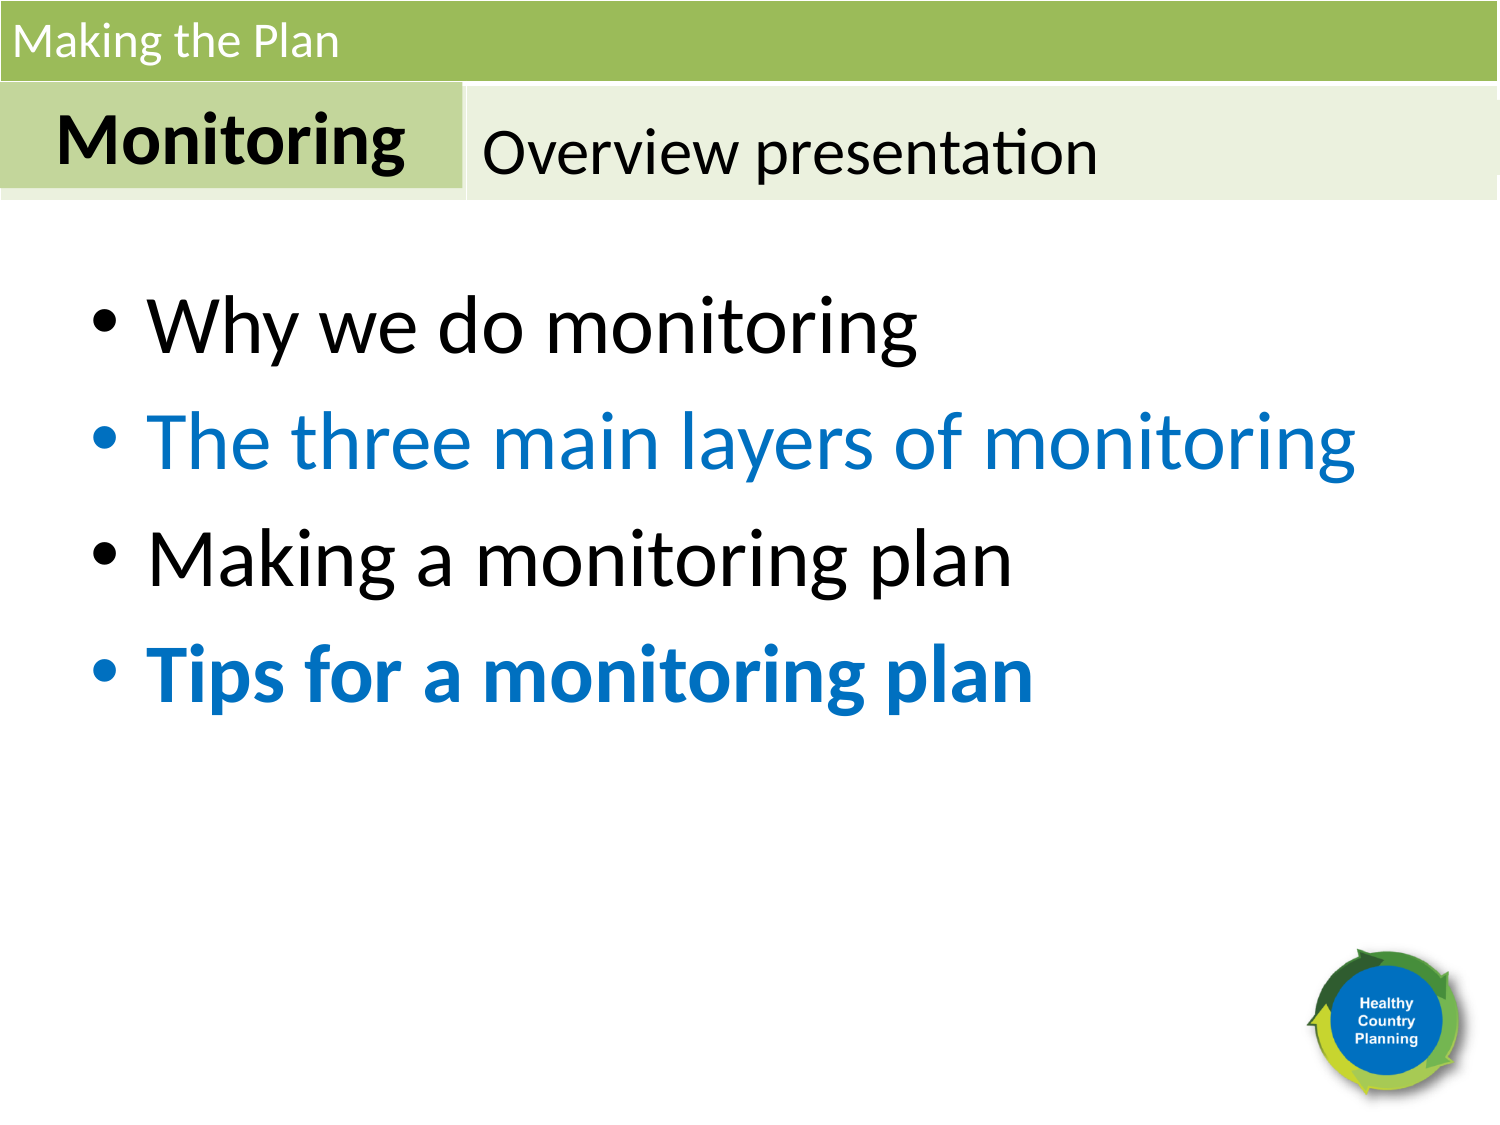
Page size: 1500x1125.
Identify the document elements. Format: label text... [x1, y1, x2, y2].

list Making the Plan [0, 0, 1494, 76]
picture [1287, 937, 1498, 1125]
list Monitoring [0, 82, 463, 189]
list Overview presentation [467, 99, 1500, 175]
list Why we do monitoring The three main layers of monitoring Making a monitoring plan Tips for a monitoring plan [75, 262, 1425, 1005]
